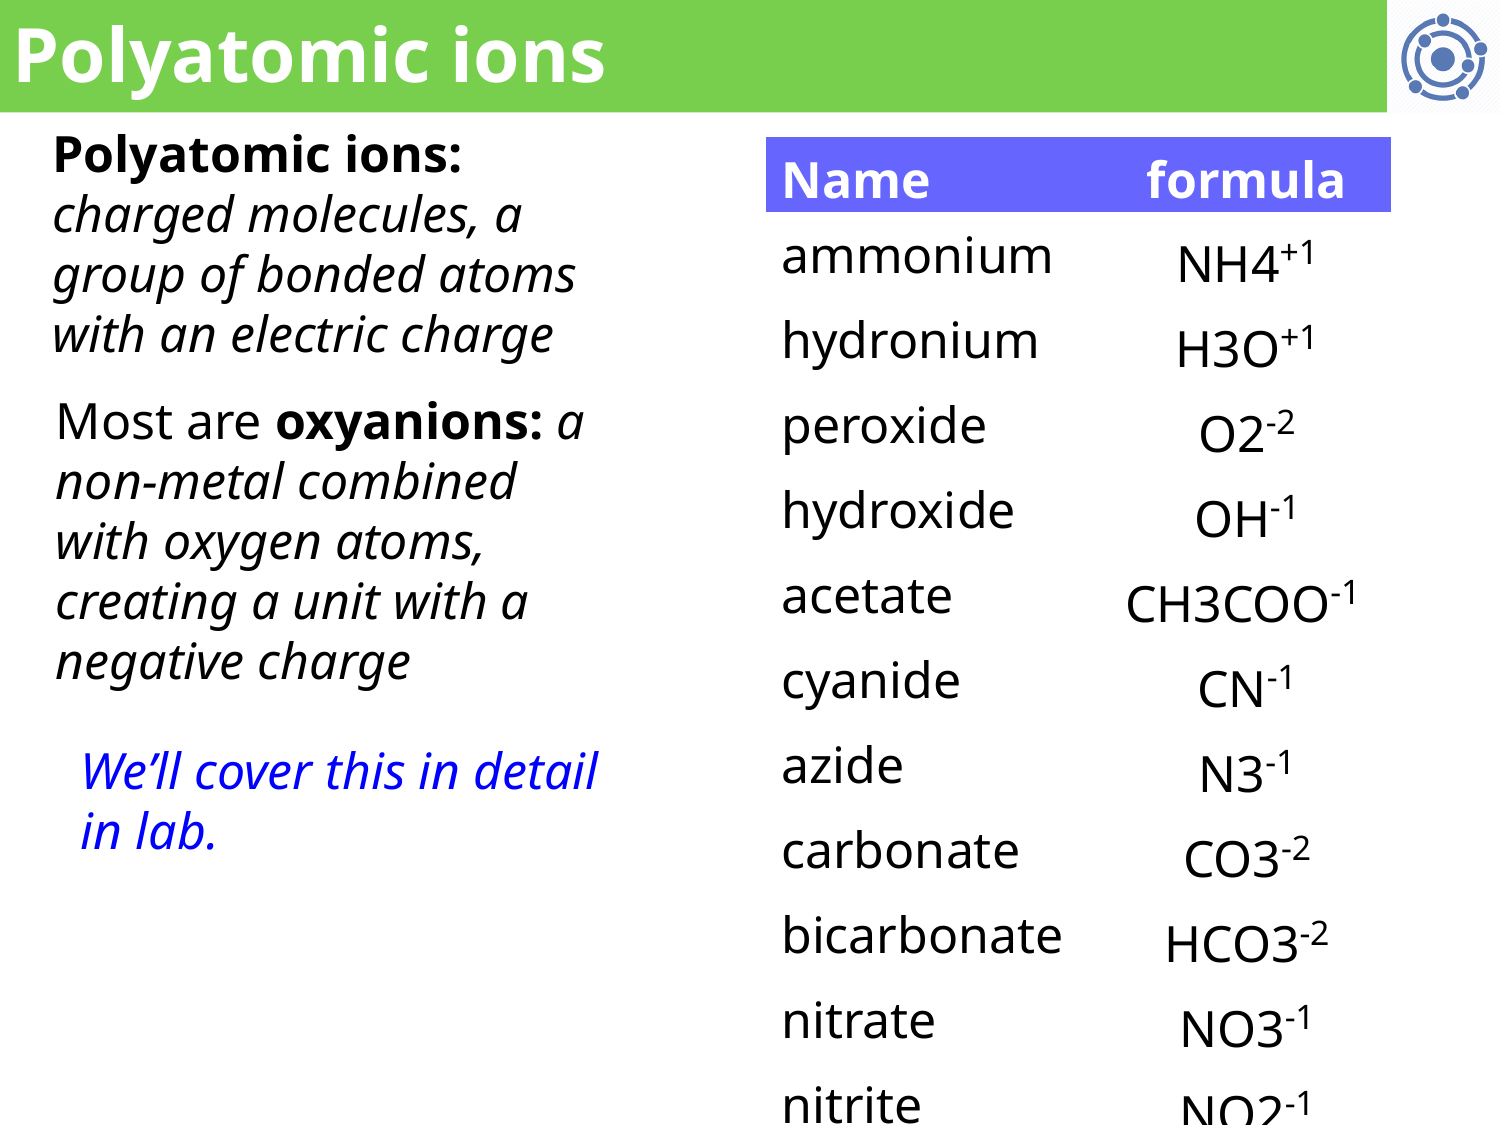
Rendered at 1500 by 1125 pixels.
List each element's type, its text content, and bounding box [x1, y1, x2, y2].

picture [1387, 0, 1500, 114]
text_box [0, 0, 1387, 113]
table_header Name [766, 137, 1104, 212]
table_cell carbonate [766, 808, 1104, 893]
table_cell peroxide [766, 382, 1104, 467]
table_cell NO2-1 [1104, 1063, 1391, 1125]
table_cell hydroxide [766, 467, 1104, 553]
table_cell CN-1 [1104, 638, 1391, 723]
table_cell bicarbonate [766, 893, 1104, 978]
table_header formula [1104, 137, 1391, 212]
table_cell hydronium [766, 297, 1104, 382]
table_cell O2-2 [1104, 382, 1391, 467]
text_box We’ll cover this in detail in lab. [66, 732, 662, 867]
table_cell NH4+1 [1104, 212, 1391, 297]
table_cell ammonium [766, 212, 1104, 297]
table_cell N3-1 [1104, 723, 1391, 808]
table_cell HCO3-2 [1104, 893, 1391, 978]
table_cell cyanide [766, 638, 1104, 723]
table_cell NO3-1 [1104, 978, 1391, 1063]
table_cell OH-1 [1104, 467, 1391, 553]
text_box Most are oxyanions: a non-metal combined with oxygen atoms, creating a unit with a negative charge [40, 382, 637, 698]
table_cell acetate [766, 553, 1104, 638]
text_box Polyatomic ions: charged molecules, a group of bonded atoms with an electric charge [37, 115, 672, 371]
text_box Polyatomic ions [0, 0, 622, 105]
table_cell H3O+1 [1104, 297, 1391, 382]
table_cell nitrite [766, 1063, 1104, 1125]
table_cell CO3-2 [1104, 808, 1391, 893]
table_cell CH3COO-1 [1104, 553, 1391, 638]
table_cell nitrate [766, 978, 1104, 1063]
table_cell azide [766, 723, 1104, 808]
